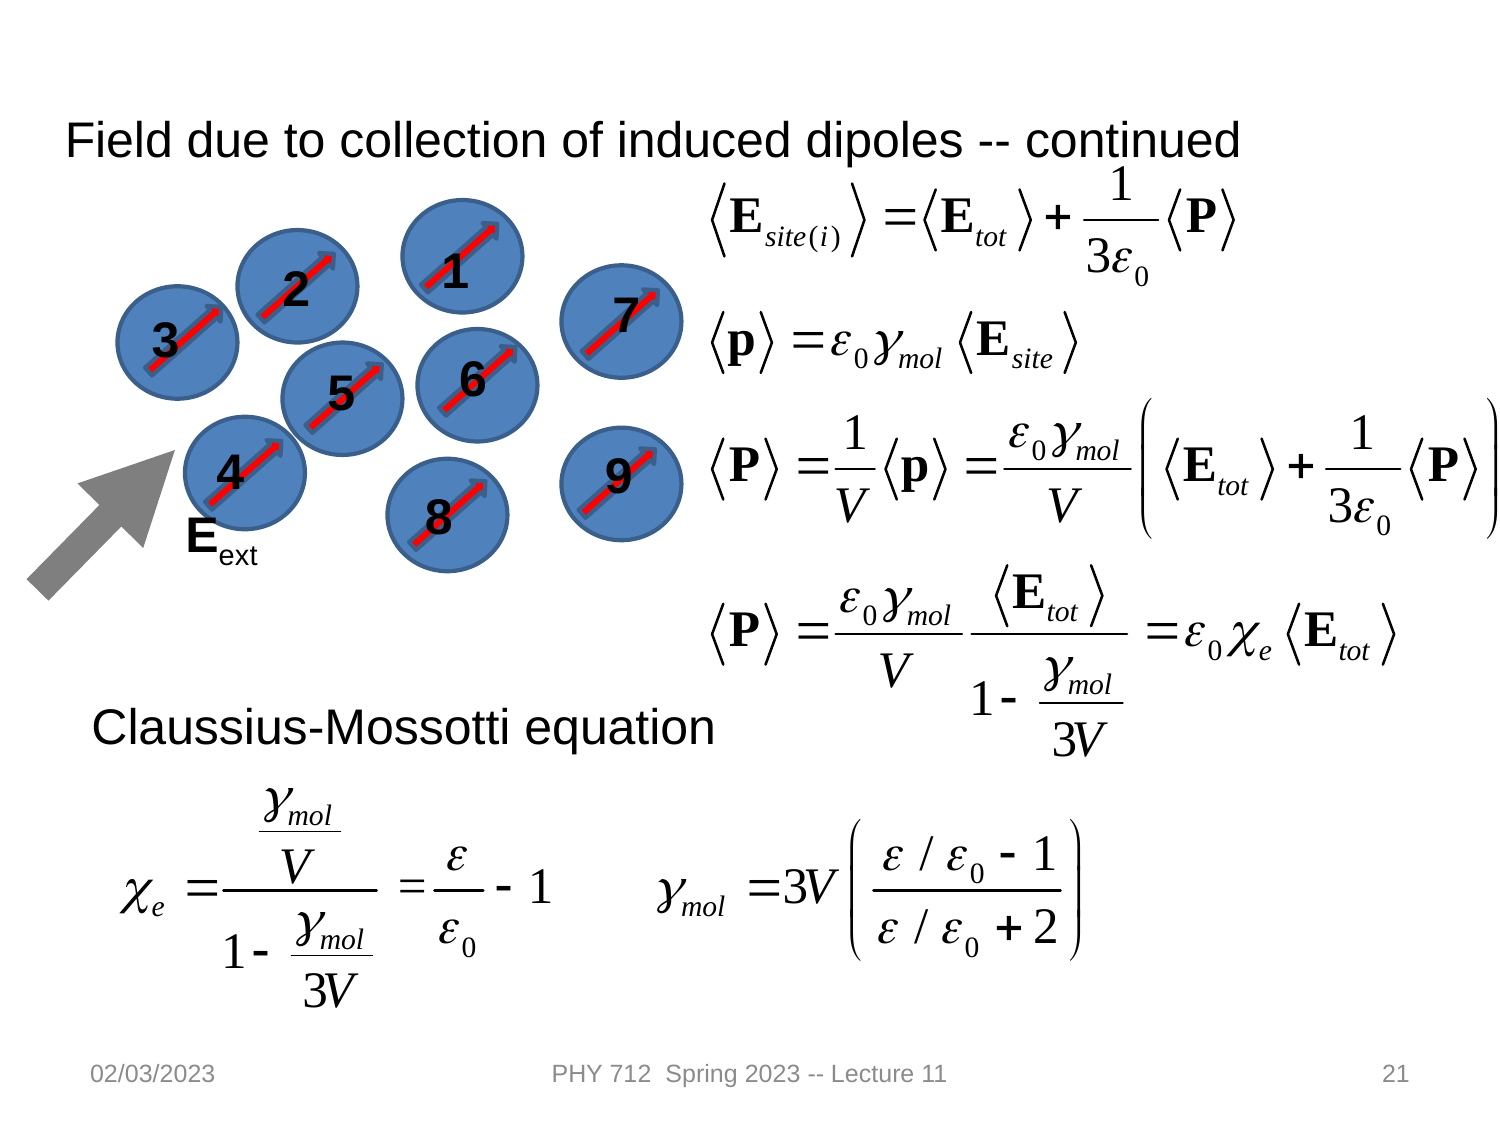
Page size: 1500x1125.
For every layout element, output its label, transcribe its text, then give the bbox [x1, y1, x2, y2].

footer PHY 712 Spring 2023 -- Lecture 11 [512, 1042, 988, 1103]
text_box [117, 199, 697, 572]
text_box Field due to collection of induced dipoles -- continued [50, 99, 1350, 175]
text_box Claussius-Mossotti equation [76, 687, 697, 763]
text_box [702, 150, 1500, 767]
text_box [37, 449, 176, 591]
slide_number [75, 1042, 425, 1103]
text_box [111, 762, 1098, 1019]
slide_number 21 [1074, 1042, 1425, 1103]
